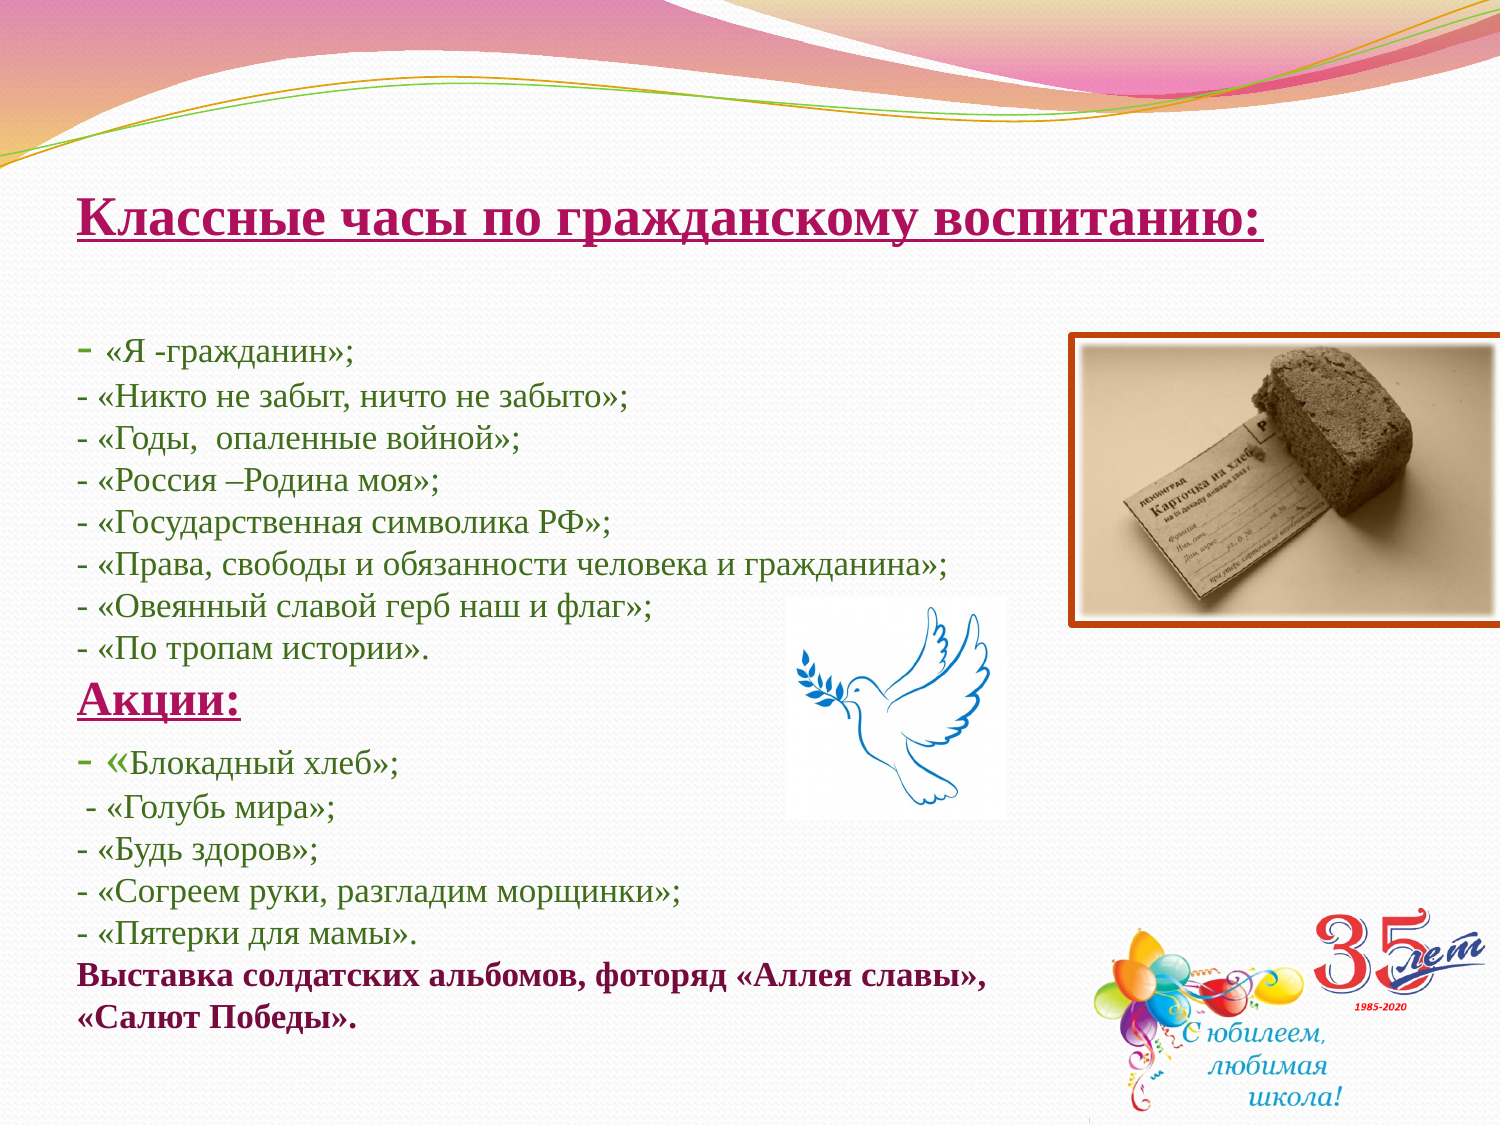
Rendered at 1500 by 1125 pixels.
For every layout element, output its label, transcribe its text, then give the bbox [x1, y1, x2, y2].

title Классные часы по гражданскому воспитанию: - «Я -гражданин»; - «Никто не забыт, ничто не забыто»; - «Годы, опаленные войной»; - «Россия –Родина моя»; - «Государственная символика РФ»; - «Права, свободы и обязанности человека и гражданина»; - «Овеянный славой герб наш и флаг»; - «По тропам истории». Акции: - «Блокадный хлеб»; - «Голубь мира»; - «Будь здоров»; - «Согреем руки, разгладим морщинки»; - «Пятерки для мамы». Выставка солдатских альбомов, фоторяд «Аллея славы», «Салют Победы». [76, 160, 1440, 1125]
picture [1074, 337, 1500, 622]
picture [1080, 892, 1500, 1125]
picture [785, 597, 1007, 820]
